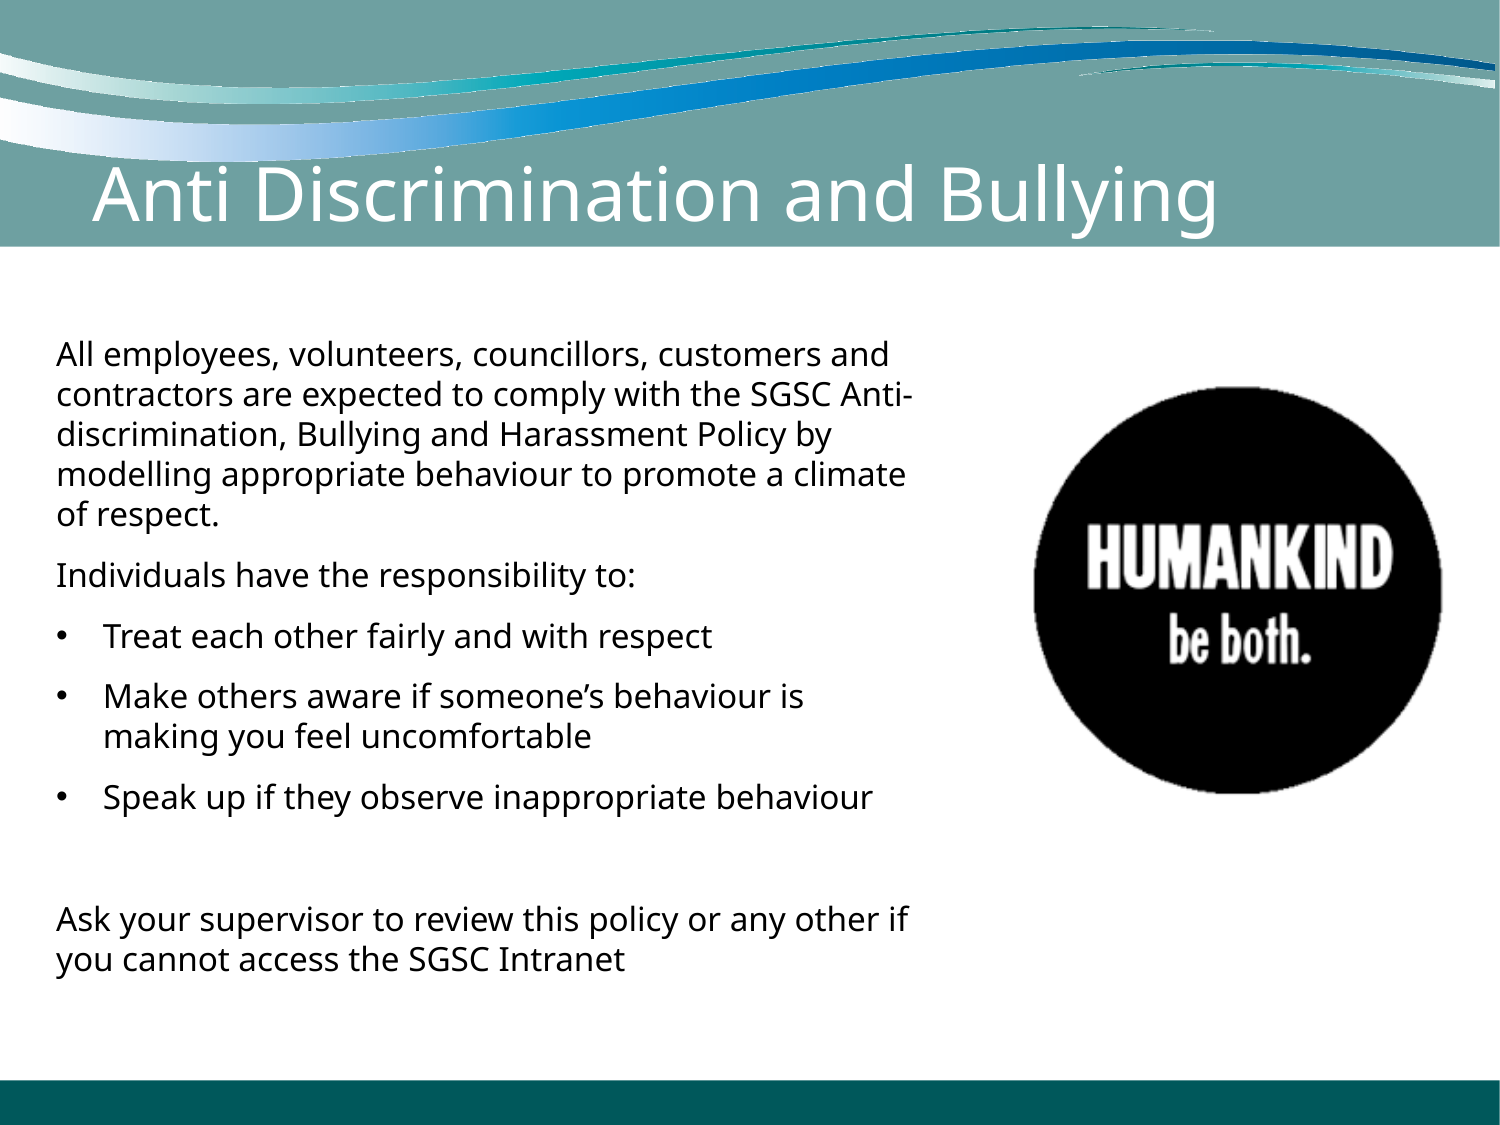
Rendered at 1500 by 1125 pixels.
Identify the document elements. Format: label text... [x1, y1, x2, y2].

title Anti Discrimination and Bullying [77, 137, 1353, 244]
picture [1033, 385, 1445, 797]
picture [0, 7, 1500, 186]
text_box All employees, volunteers, councillors, customers and contractors are expected to comply with the SGSC Anti-discrimination, Bullying and Harassment Policy by modelling appropriate behaviour to promote a climate of respect. Individuals have the responsibility to: Treat each other fairly and with respect Make others aware if someone’s behaviour is making you feel uncomfortable Speak up if they observe inappropriate behaviour Ask your supervisor to review this policy or any other if you cannot access the SGSC Intranet [41, 326, 939, 985]
